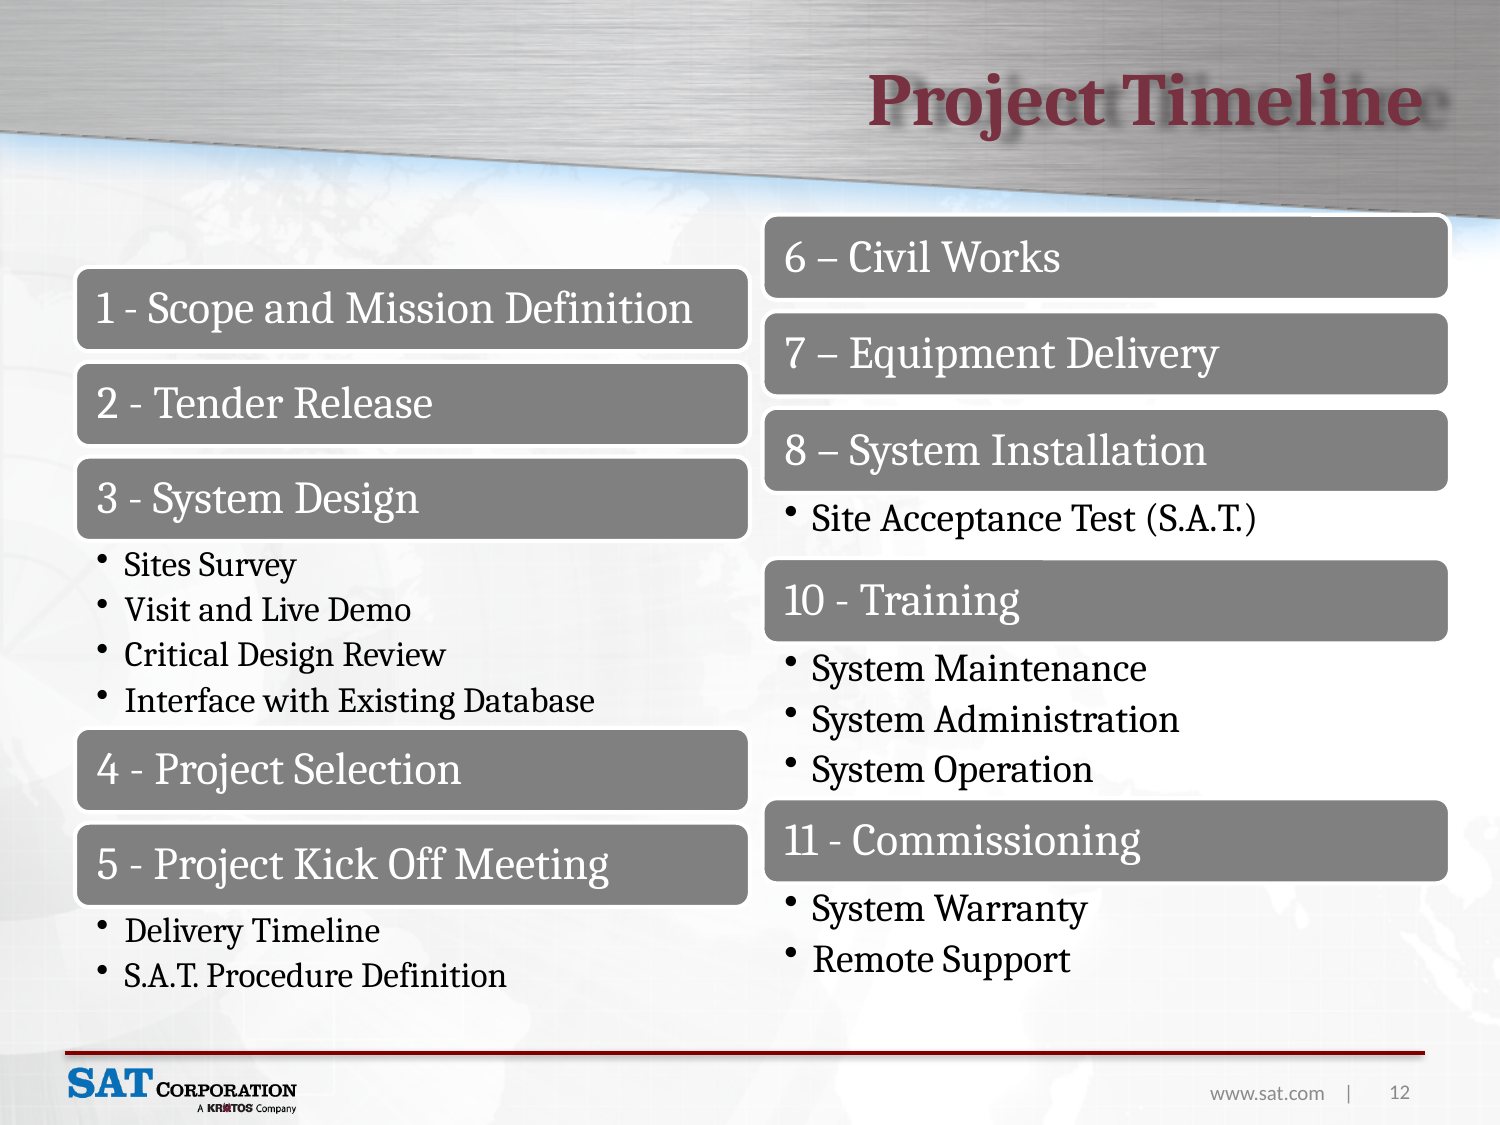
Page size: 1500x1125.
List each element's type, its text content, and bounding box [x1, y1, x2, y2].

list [74, 262, 751, 1006]
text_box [762, 212, 1451, 988]
picture [0, 0, 1500, 1125]
title Project Timeline [75, 50, 1425, 128]
